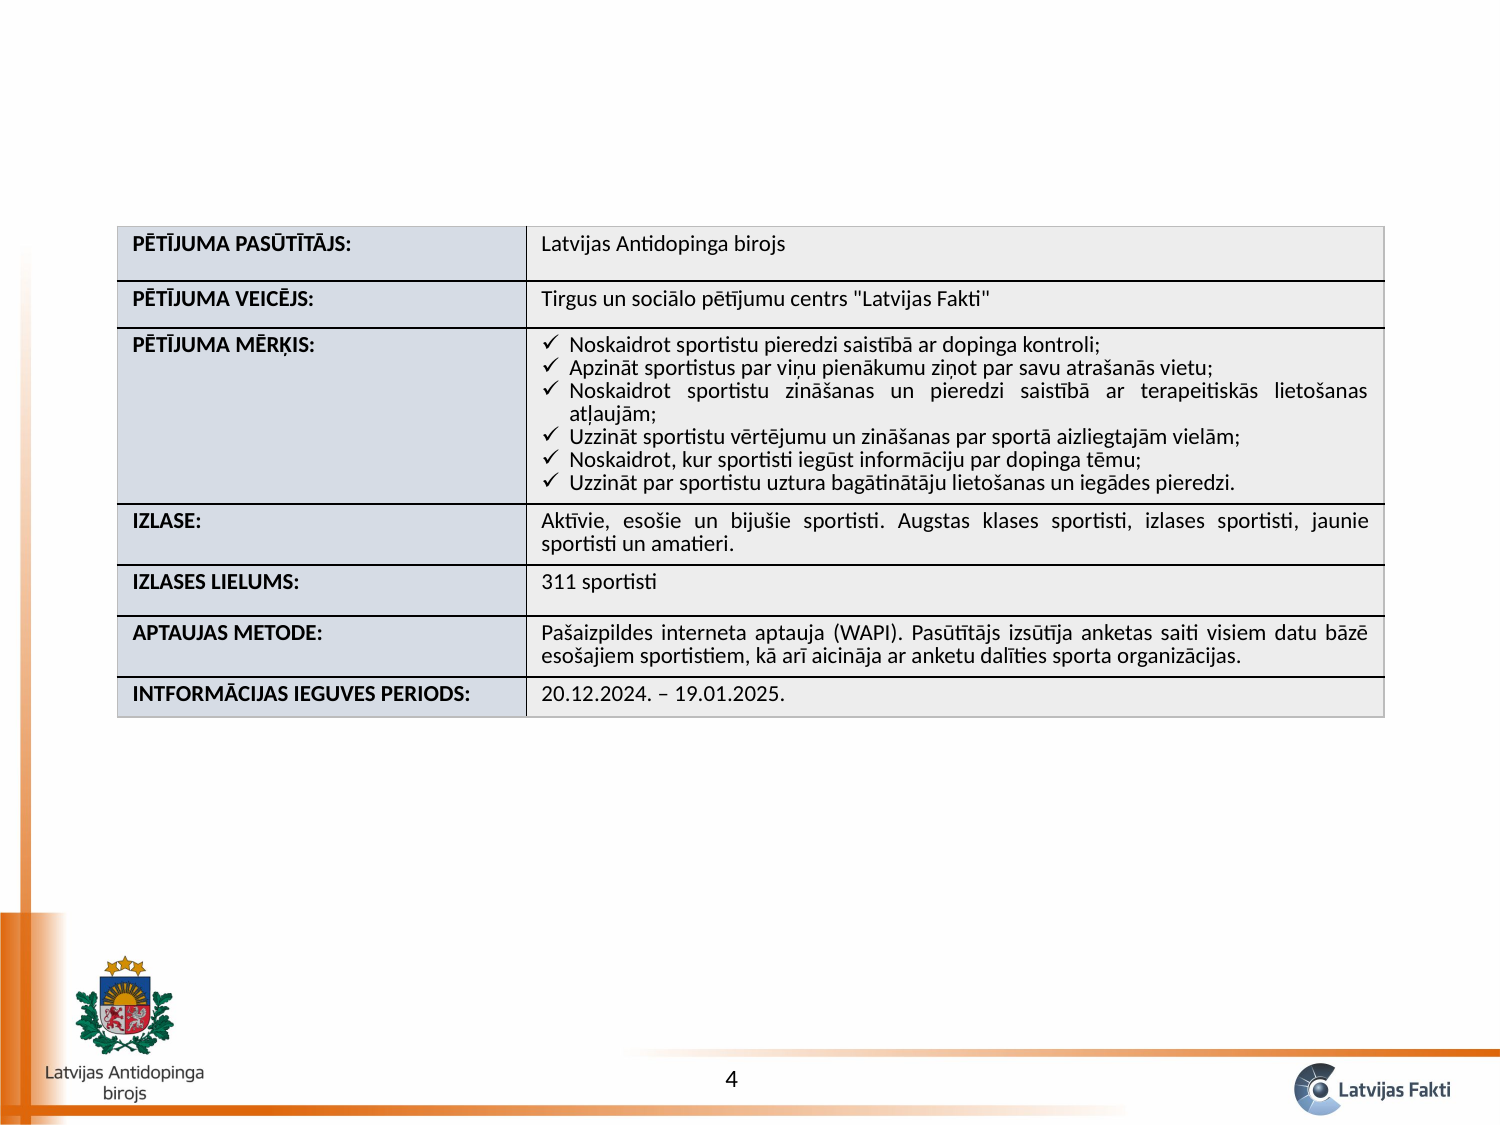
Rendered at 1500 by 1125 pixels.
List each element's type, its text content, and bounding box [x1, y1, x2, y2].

table_cell IZLASE: [118, 505, 526, 564]
table_cell PĒTĪJUMA VEICĒJS: [118, 282, 526, 327]
table_cell Pašaizpildes interneta aptauja (WAPI). Pasūtītājs izsūtīja anketas saiti visiem datu bāzē esošajiem sportistiem, kā arī aicināja ar anketu dalīties sporta organizācijas. [527, 617, 1383, 676]
table_cell Aktīvie, esošie un bijušie sportisti. Augstas klases sportisti, izlases sportisti, jaunie sportisti un amatieri. [527, 505, 1383, 564]
table_cell 20.12.2024. – 19.01.2025. [527, 678, 1383, 716]
table_cell IZLASES LIELUMS: [118, 566, 526, 615]
table_cell Noskaidrot sportistu pieredzi saistībā ar dopinga kontroli; Apzināt sportistus par viņu pienākumu ziņot par savu atrašanās vietu; Noskaidrot sportistu zināšanas un pieredzi saistībā ar terapeitiskās lietošanas atļaujām; Uzzināt sportistu vērtējumu un zināšanas par sportā aizliegtajām vielām; Noskaidrot, kur sportisti iegūst informāciju par dopinga tēmu; Uzzināt par sportistu uztura bagātinātāju lietošanas un iegādes pieredzi. [527, 329, 1383, 503]
table_header PĒTĪJUMA PASŪTĪTĀJS: [118, 227, 526, 280]
table_cell PĒTĪJUMA MĒRĶIS: [118, 329, 526, 503]
table_cell INTFORMĀCIJAS IEGUVES PERIODS: [118, 678, 526, 716]
table_cell Tirgus un sociālo pētījumu centrs "Latvijas Fakti" [527, 282, 1383, 327]
table_cell 311 sportisti [527, 566, 1383, 615]
table_header Latvijas Antidopinga birojs [527, 227, 1383, 280]
picture [0, 0, 1500, 1125]
text_box 4 [556, 1047, 907, 1108]
table_cell APTAUJAS METODE: [118, 617, 526, 676]
